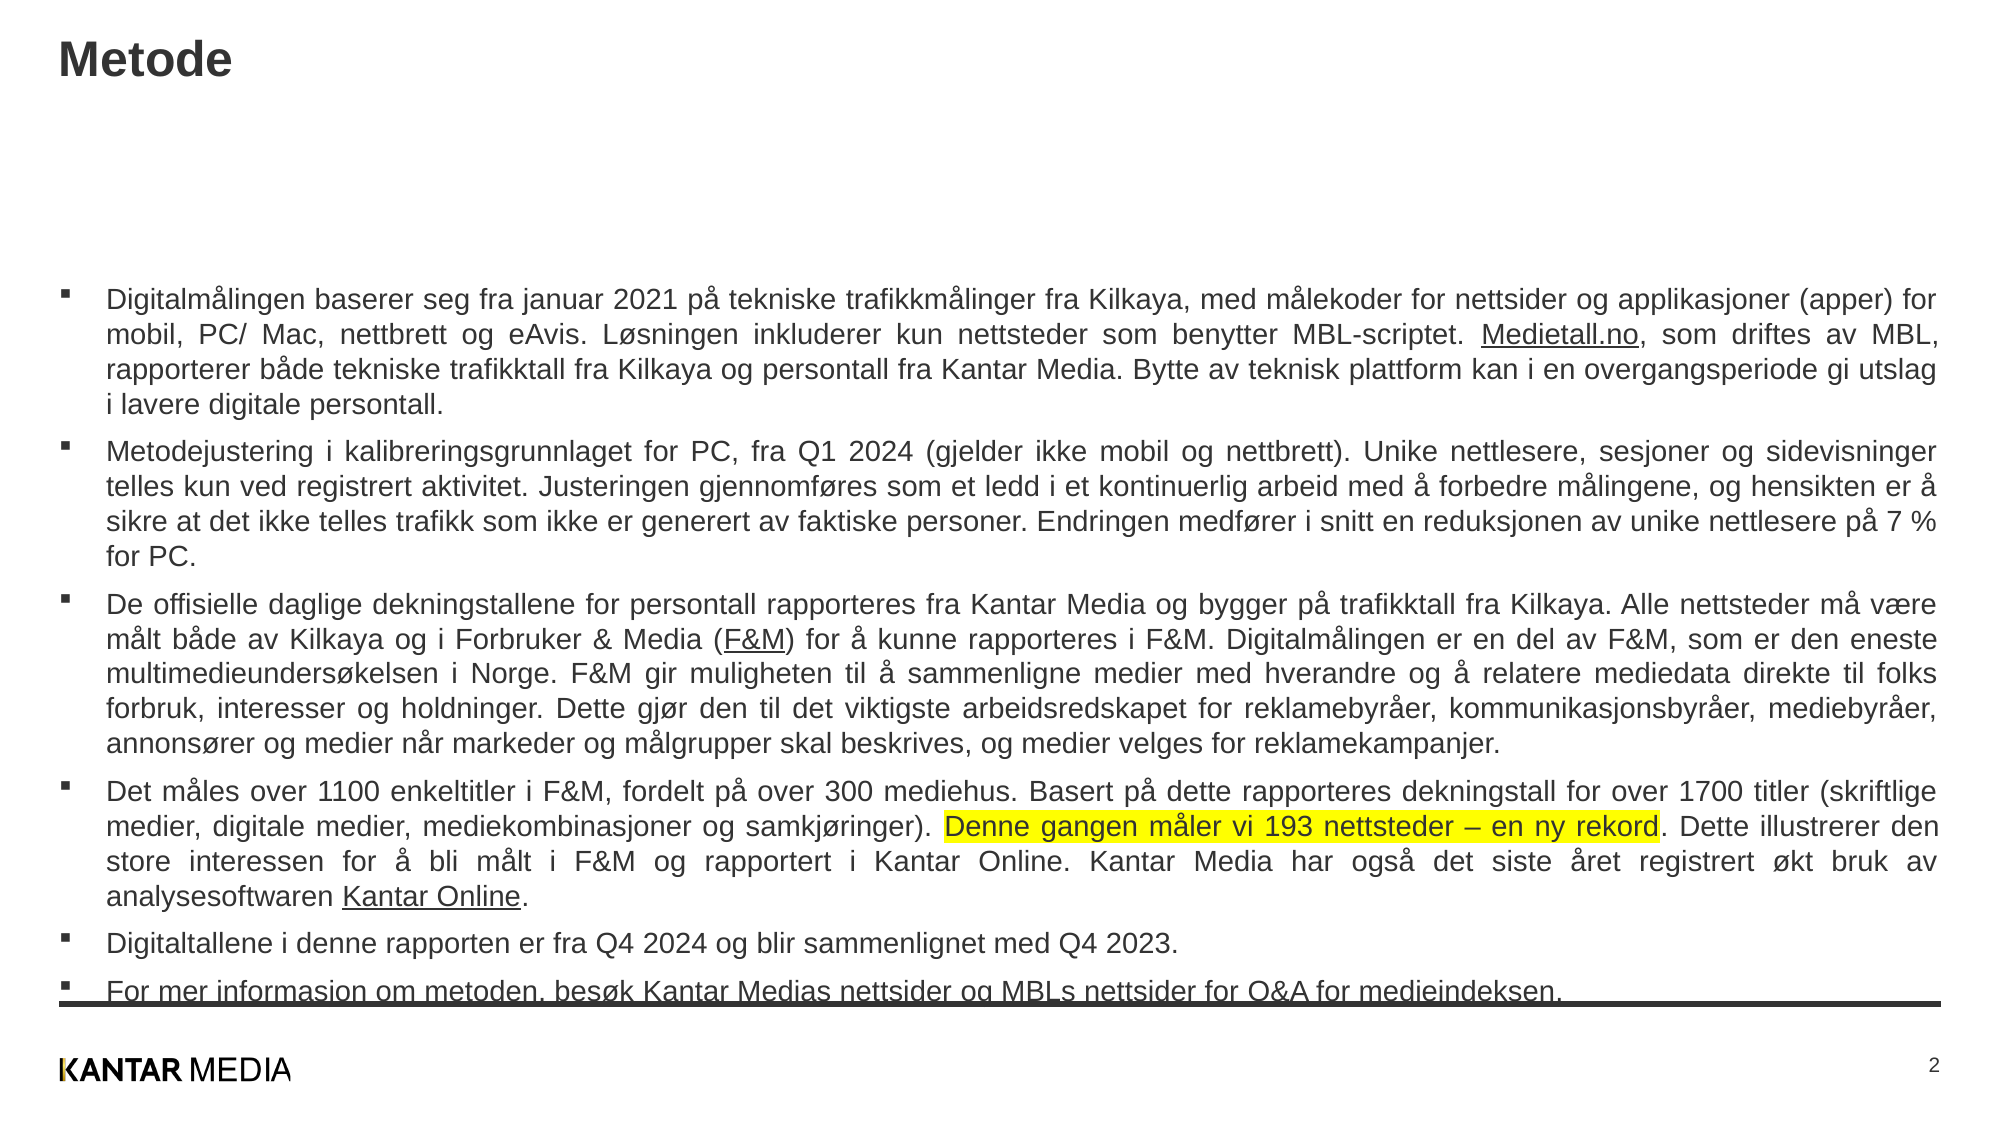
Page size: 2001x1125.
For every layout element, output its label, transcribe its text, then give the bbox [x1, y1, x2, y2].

list Digitalmålingen baserer seg fra januar 2021 på tekniske trafikkmålinger fra Kilkaya, med målekoder for nettsider og applikasjoner (apper) for mobil, PC/ Mac, nettbrett og eAvis. Løsningen inkluderer kun nettsteder som benytter MBL-scriptet. Medietall.no, som driftes av MBL, rapporterer både tekniske trafikktall fra Kilkaya og persontall fra Kantar Media. Bytte av teknisk plattform kan i en overgangsperiode gi utslag i lavere digitale persontall. Metodejustering i kalibreringsgrunnlaget for PC, fra Q1 2024 (gjelder ikke mobil og nettbrett). Unike nettlesere, sesjoner og sidevisninger telles kun ved registrert aktivitet. Justeringen gjennomføres som et ledd i et kontinuerlig arbeid med å forbedre målingene, og hensikten er å sikre at det ikke telles trafikk som ikke er generert av faktiske personer. Endringen medfører i snitt en reduksjonen av unike nettlesere på 7 % for PC. De offisielle daglige dekningstallene for persontall rapporteres fra Kantar Media og bygger på trafikktall fra Kilkaya. Alle nettsteder må være målt både av Kilkaya og i Forbruker & Media (F&M) for å kunne rapporteres i F&M. Digitalmålingen er en del av F&M, som er den eneste multimedieundersøkelsen i Norge. F&M gir muligheten til å sammenligne medier med hverandre og å relatere mediedata direkte til folks forbruk, interesser og holdninger. Dette gjør den til det viktigste arbeidsredskapet for reklamebyråer, kommunikasjonsbyråer, mediebyråer, annonsører og medier når markeder og målgrupper skal beskrives, og medier velges for reklamekampanjer. Det måles over 1100 enkeltitler i F&M, fordelt på over 300 mediehus. Basert på dette rapporteres dekningstall for over 1700 titler (skriftlige medier, digitale medier, mediekombinasjoner og samkjøringer). Denne gangen måler vi 193 nettsteder – en ny rekord. Dette illustrerer den store interessen for å bli målt i F&M og rapportert i Kantar Online. Kantar Media har også det siste året registrert økt bruk av analysesoftwaren Kantar Online. Digitaltallene i denne rapporten er fra Q4 2024 og blir sammenlignet med Q4 2023. For mer informasjon om metoden, besøk Kantar Medias nettsider og MBLs nettsider for Q&A for medieindeksen. [59, 280, 1940, 1008]
title Metode [59, 26, 1941, 93]
slide_number 2 [1780, 1048, 1941, 1081]
picture [59, 1057, 291, 1083]
